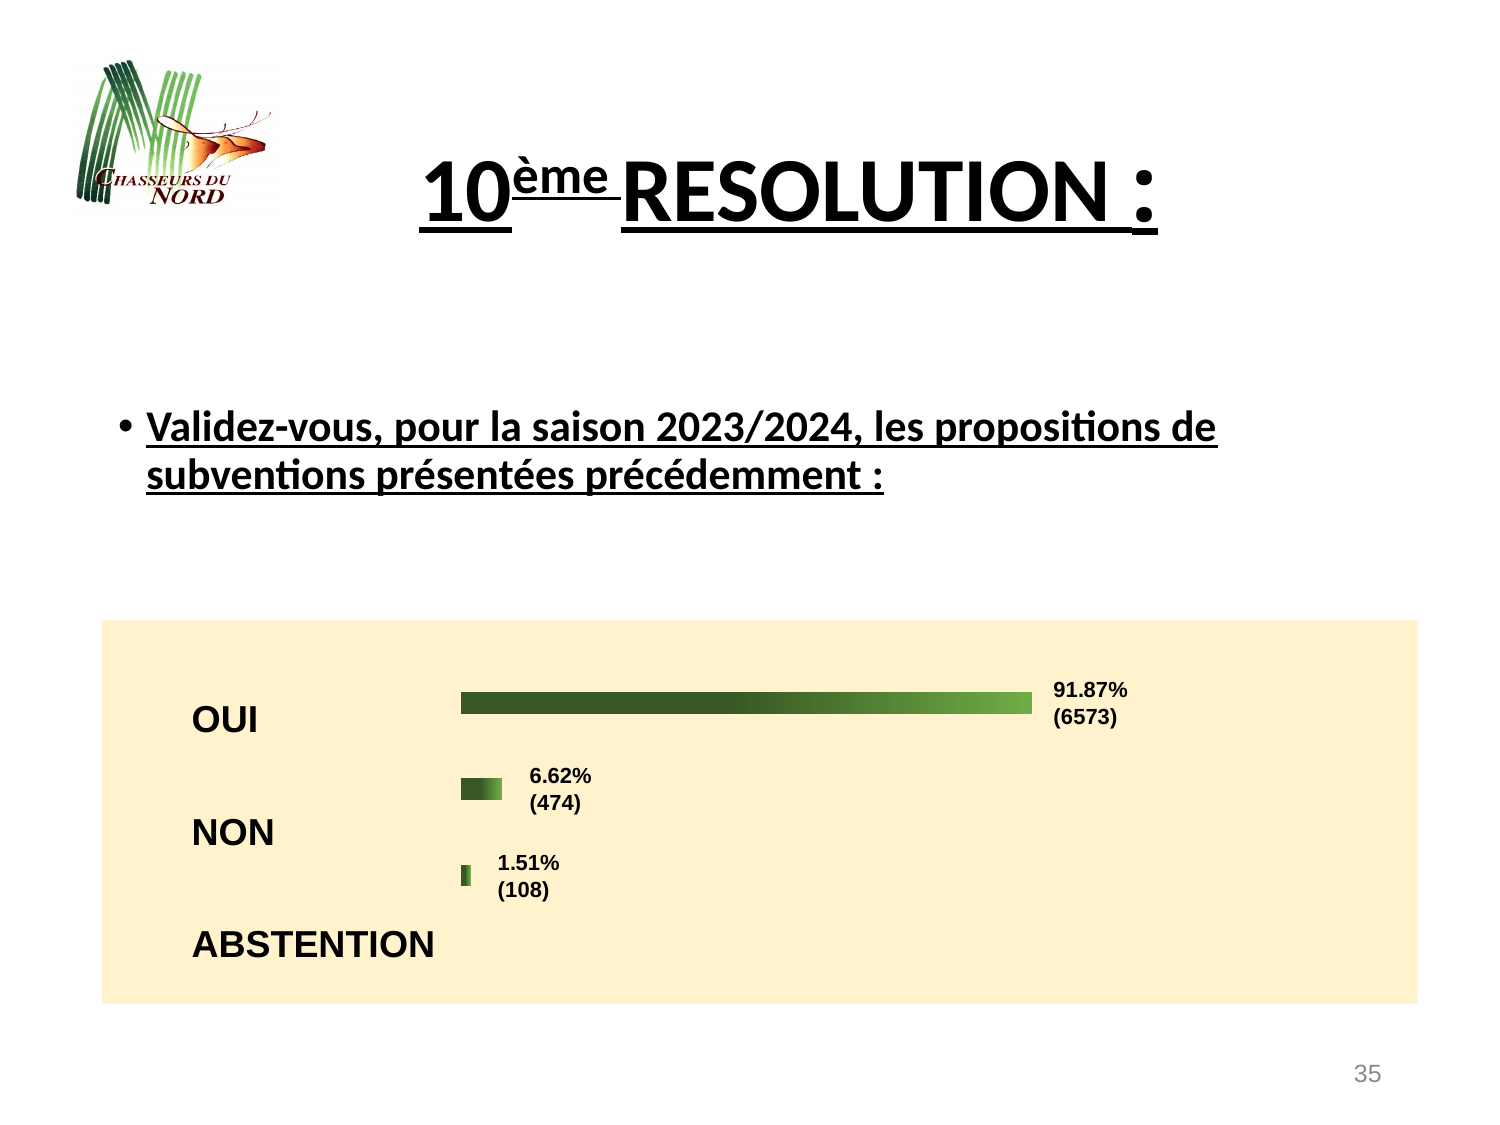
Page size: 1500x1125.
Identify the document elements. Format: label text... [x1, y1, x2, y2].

picture [460, 668, 1139, 916]
list Validez-vous, pour la saison 2023/2024, les propositions de subventions présentées précédemment : [103, 396, 1397, 550]
slide_number 35 [1059, 1042, 1397, 1103]
text_box OUI NON ABSTENTION [101, 620, 1418, 1004]
picture [69, 59, 280, 217]
title 10ème RESOLUTION : [141, 82, 1436, 301]
